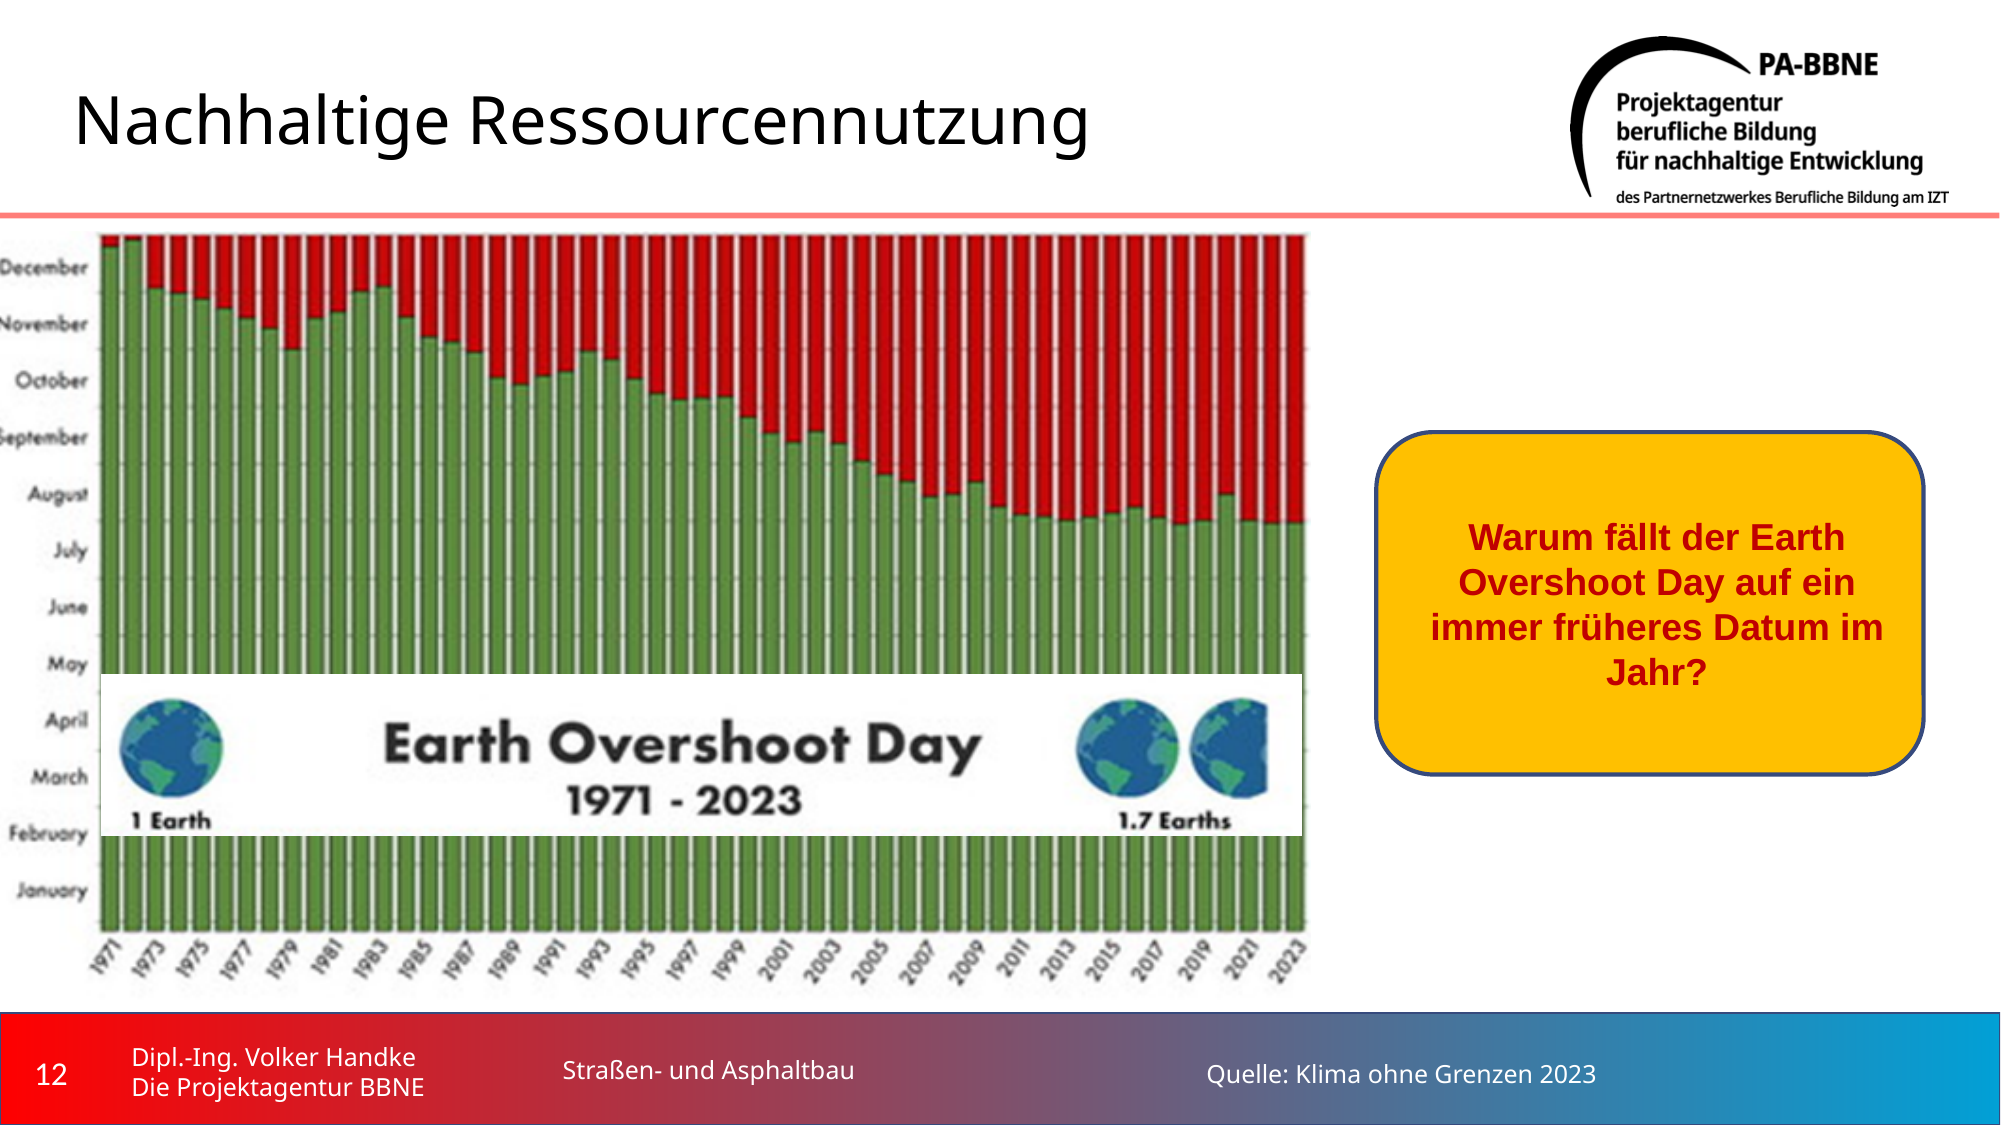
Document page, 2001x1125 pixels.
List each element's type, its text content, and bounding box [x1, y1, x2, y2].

text_box Warum fällt der Earth Overshoot Day auf ein immer früheres Datum im Jahr? [1376, 432, 1924, 775]
footer Dipl.-Ing. Volker Handke Die Projektagentur BBNE [116, 1026, 533, 1118]
slide_number 12 [0, 1026, 102, 1118]
text_box Straßen- und Asphaltbau [547, 1022, 965, 1116]
list Quelle: Klima ohne Grenzen 2023 [1191, 1026, 1949, 1118]
title Nachhaltige Ressourcennutzung [59, 29, 1536, 207]
picture [0, 231, 1311, 1002]
picture [1570, 36, 1949, 207]
